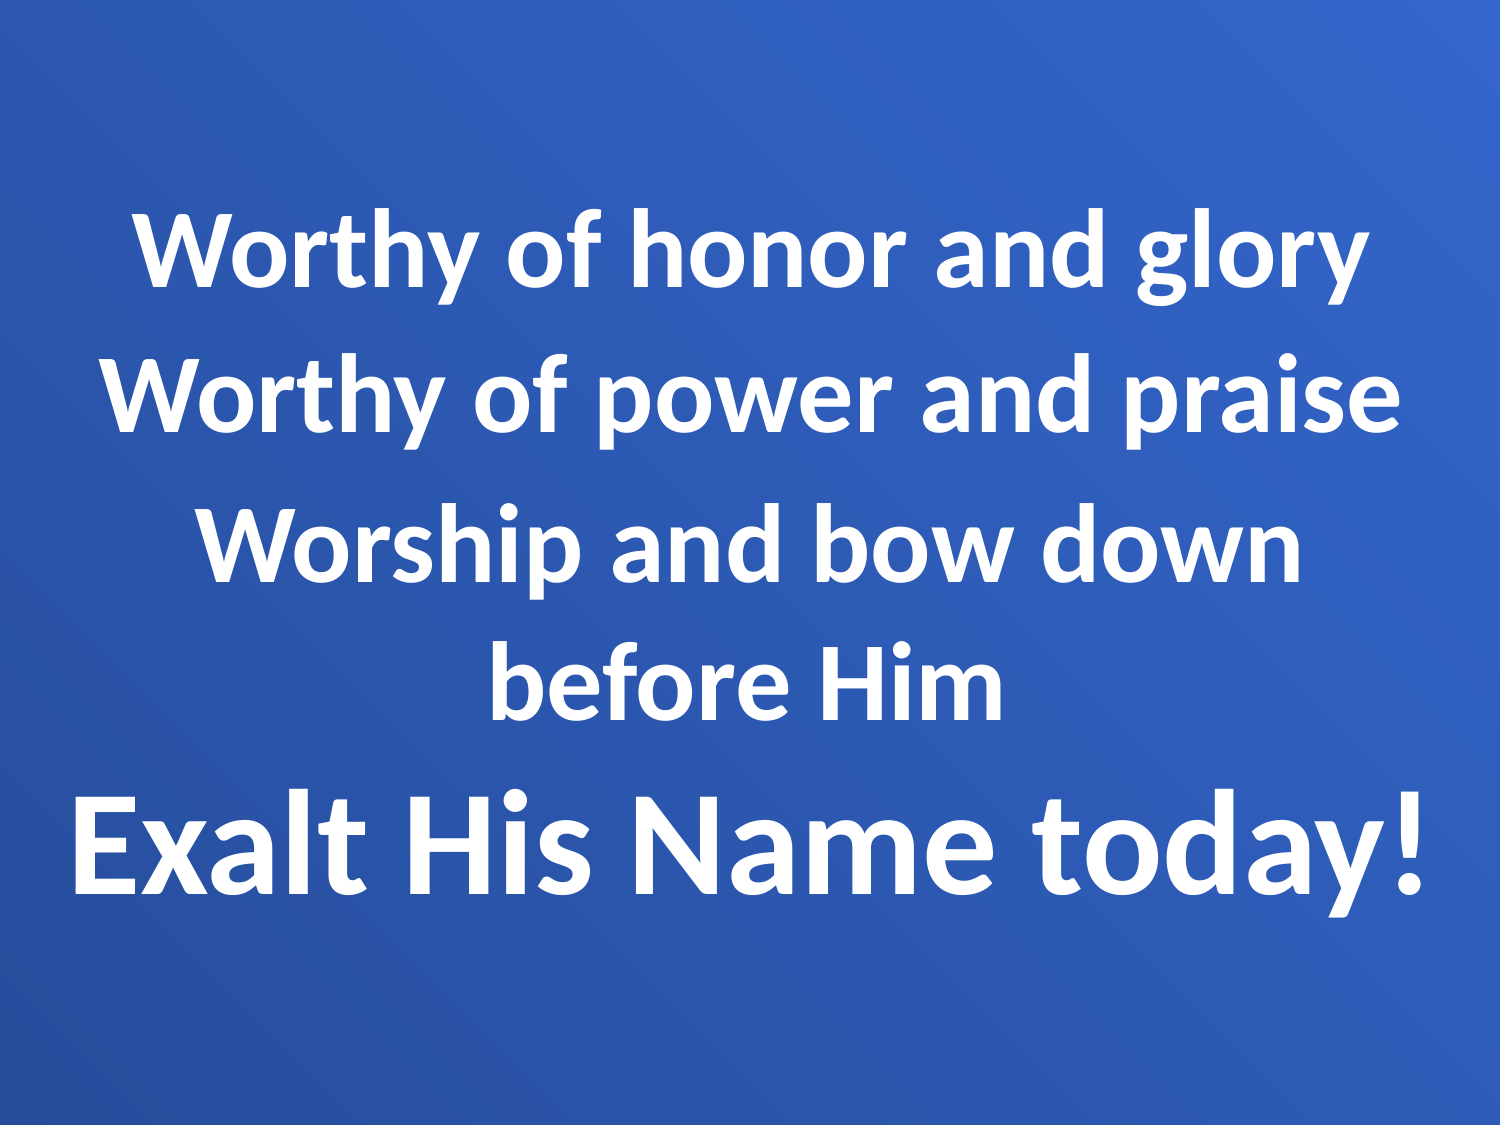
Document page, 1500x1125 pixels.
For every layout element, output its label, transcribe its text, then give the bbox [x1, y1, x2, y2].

text_box Worthy of power and praise [1, 312, 1500, 462]
text_box Worthy of honor and glory [1, 167, 1500, 312]
text_box before Him [0, 601, 1497, 751]
text_box Exalt His Name today! [1, 737, 1500, 933]
text_box Worship and bow down [0, 462, 1500, 613]
